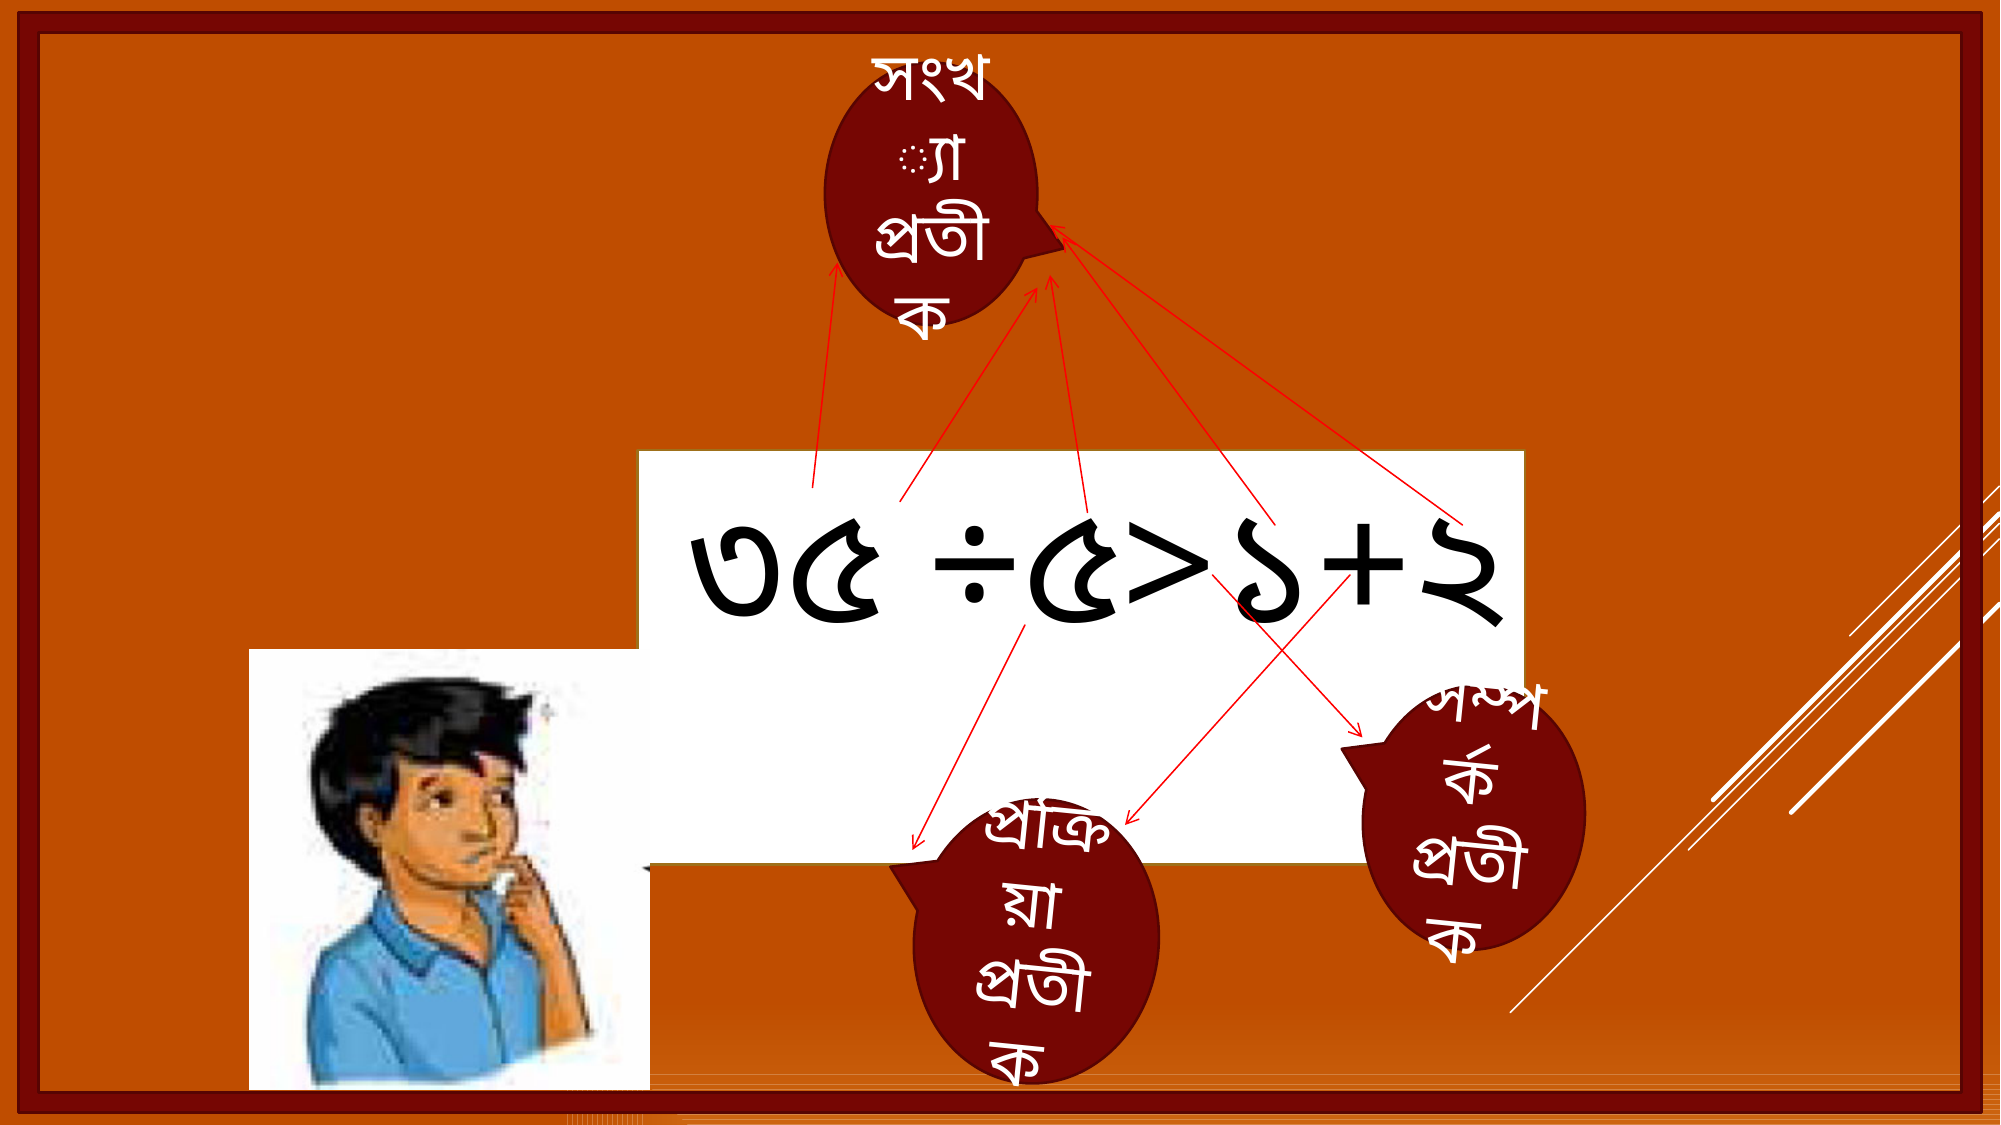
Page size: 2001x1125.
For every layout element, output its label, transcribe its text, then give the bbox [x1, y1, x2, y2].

text_box ৩৫ ÷৫>১+২ [636, 449, 1526, 866]
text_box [1212, 574, 1363, 738]
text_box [899, 287, 1038, 502]
text_box সম্পর্ক প্রতীক [1351, 684, 1587, 952]
text_box সংখ্যা প্রতীক [823, 61, 1049, 321]
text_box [912, 624, 1026, 851]
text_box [812, 262, 838, 488]
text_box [1124, 574, 1351, 826]
picture [249, 649, 651, 1091]
text_box [17, 11, 1983, 1114]
text_box প্রক্রিয়া প্রতীক [889, 798, 1161, 1085]
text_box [1049, 224, 1463, 526]
